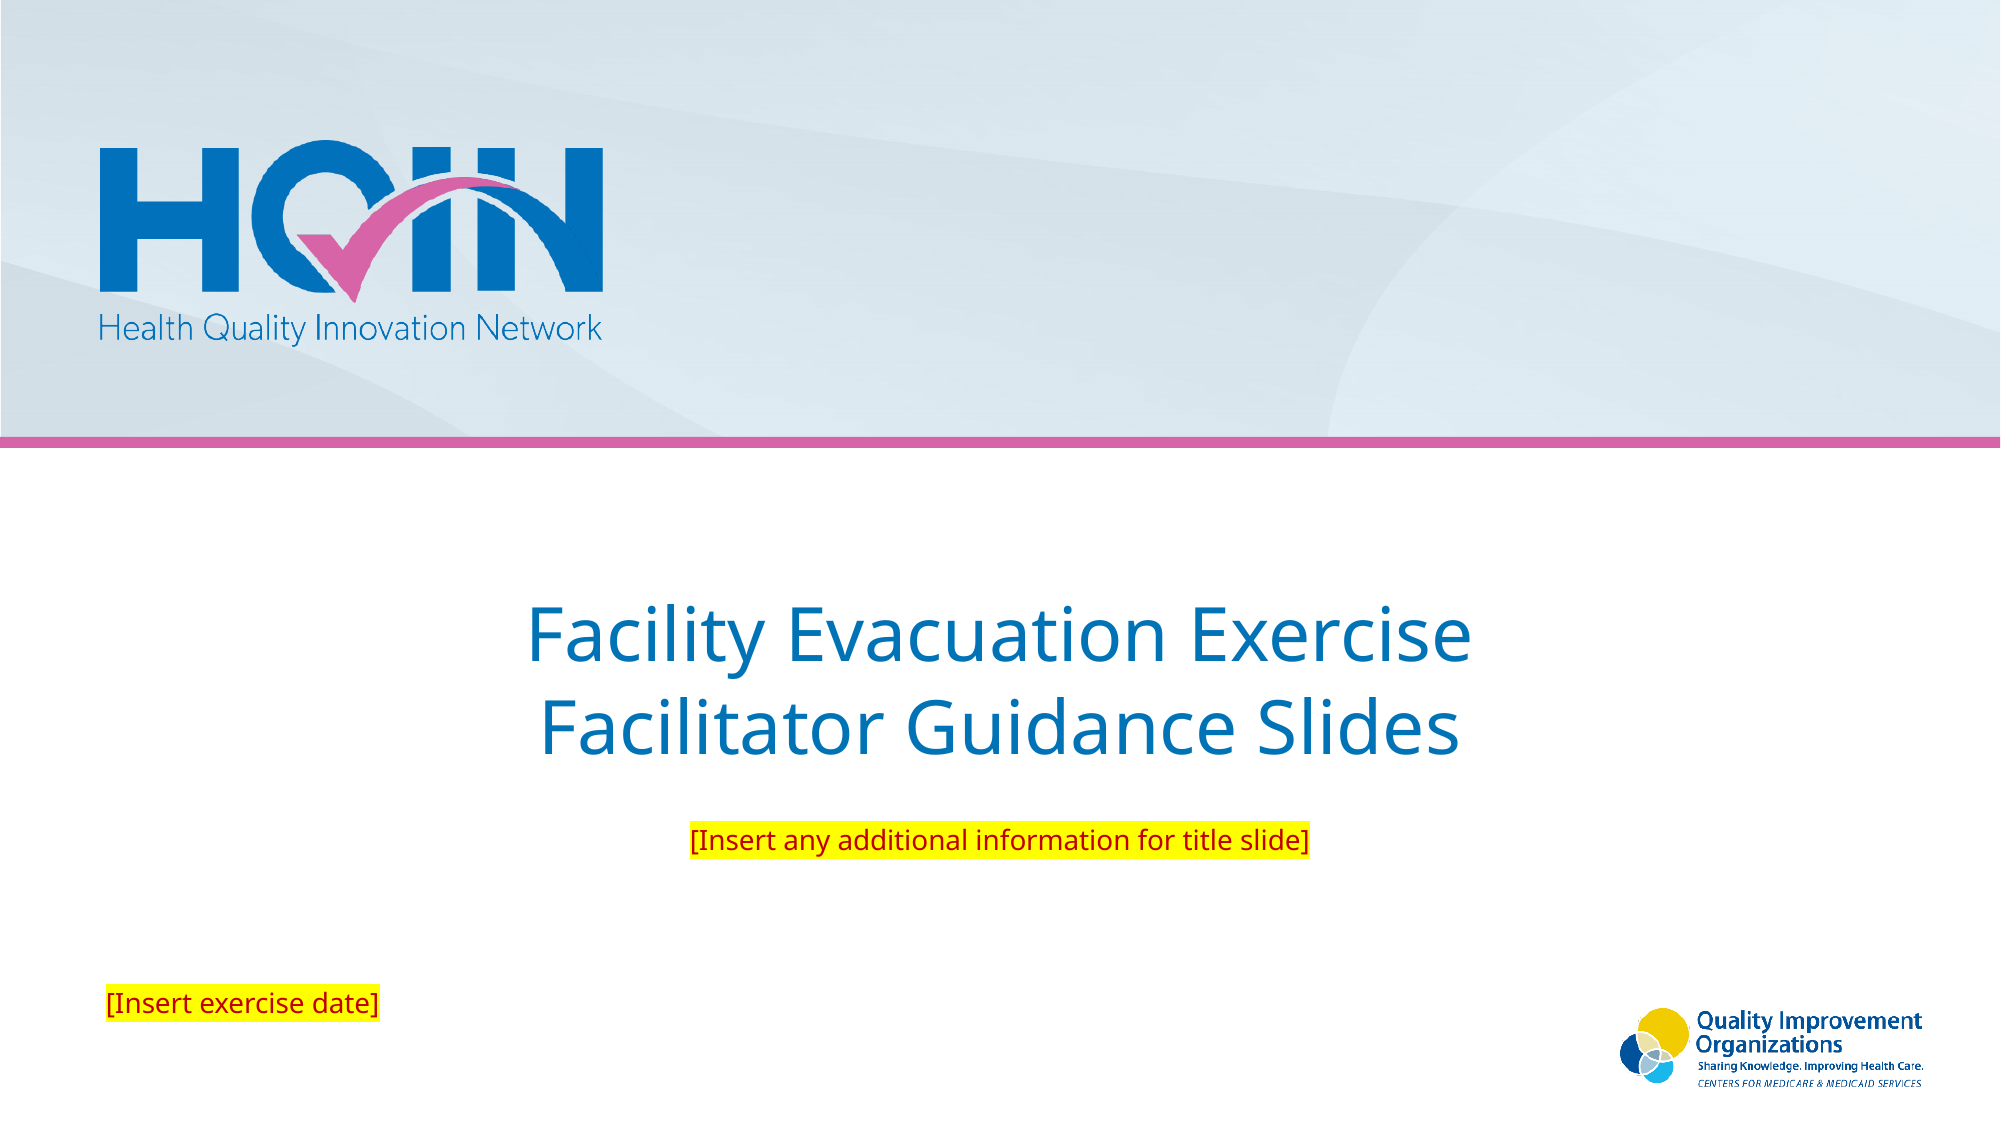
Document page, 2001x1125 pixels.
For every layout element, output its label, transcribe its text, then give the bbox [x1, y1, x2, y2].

picture [1618, 1006, 1923, 1087]
title Facility Evacuation Exercise Facilitator Guidance Slides [0, 589, 2000, 798]
text_box [Insert exercise date] [91, 978, 497, 1049]
picture [0, 0, 2001, 436]
text_box [Insert any additional information for title slide] [123, 815, 1877, 903]
